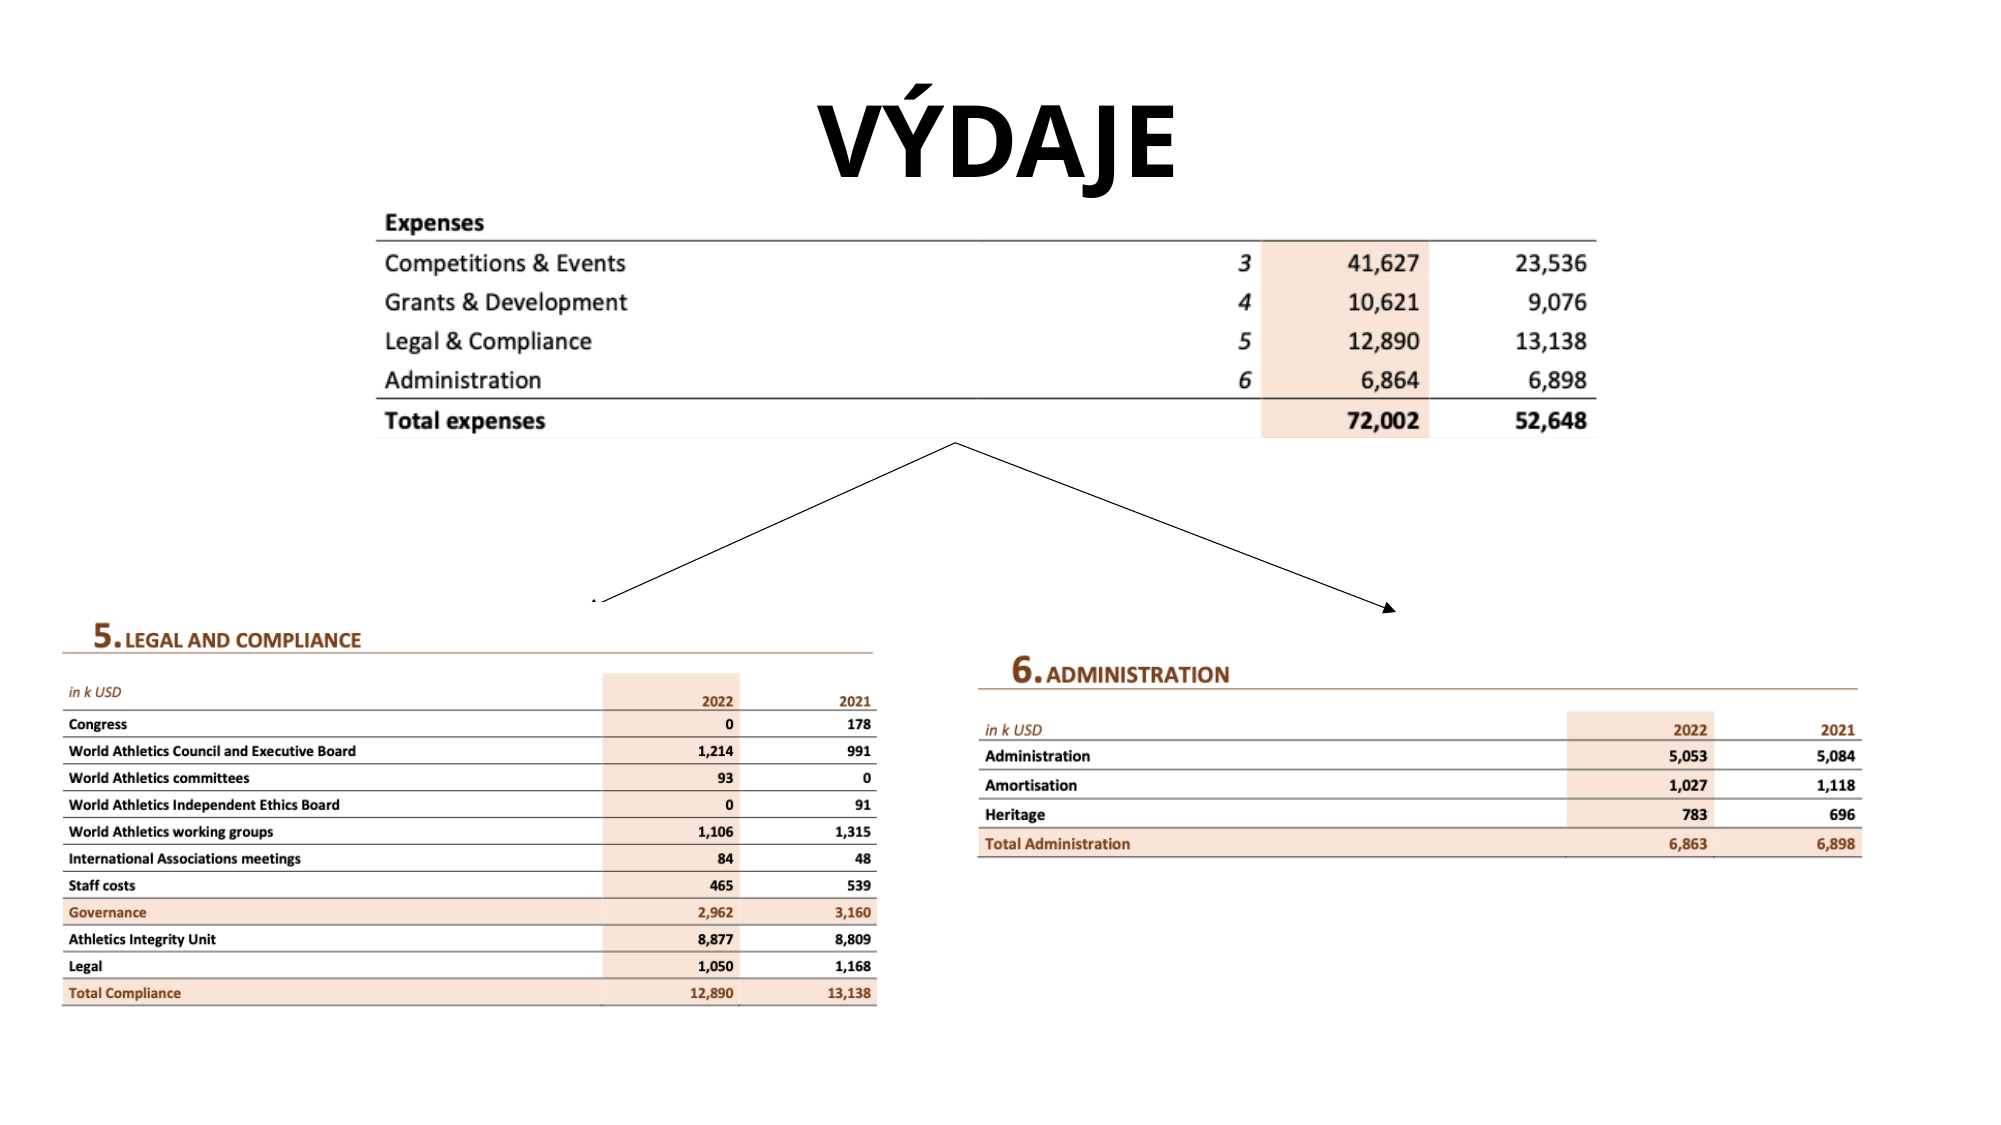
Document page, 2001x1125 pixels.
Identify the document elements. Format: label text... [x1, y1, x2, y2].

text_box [955, 442, 1396, 613]
picture [358, 210, 1617, 438]
picture [970, 641, 1888, 891]
text_box PŘÍJMY [1215, 22, 2000, 313]
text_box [585, 442, 955, 610]
text_box VÝDAJE [0, 0, 2000, 290]
picture [60, 602, 909, 1026]
